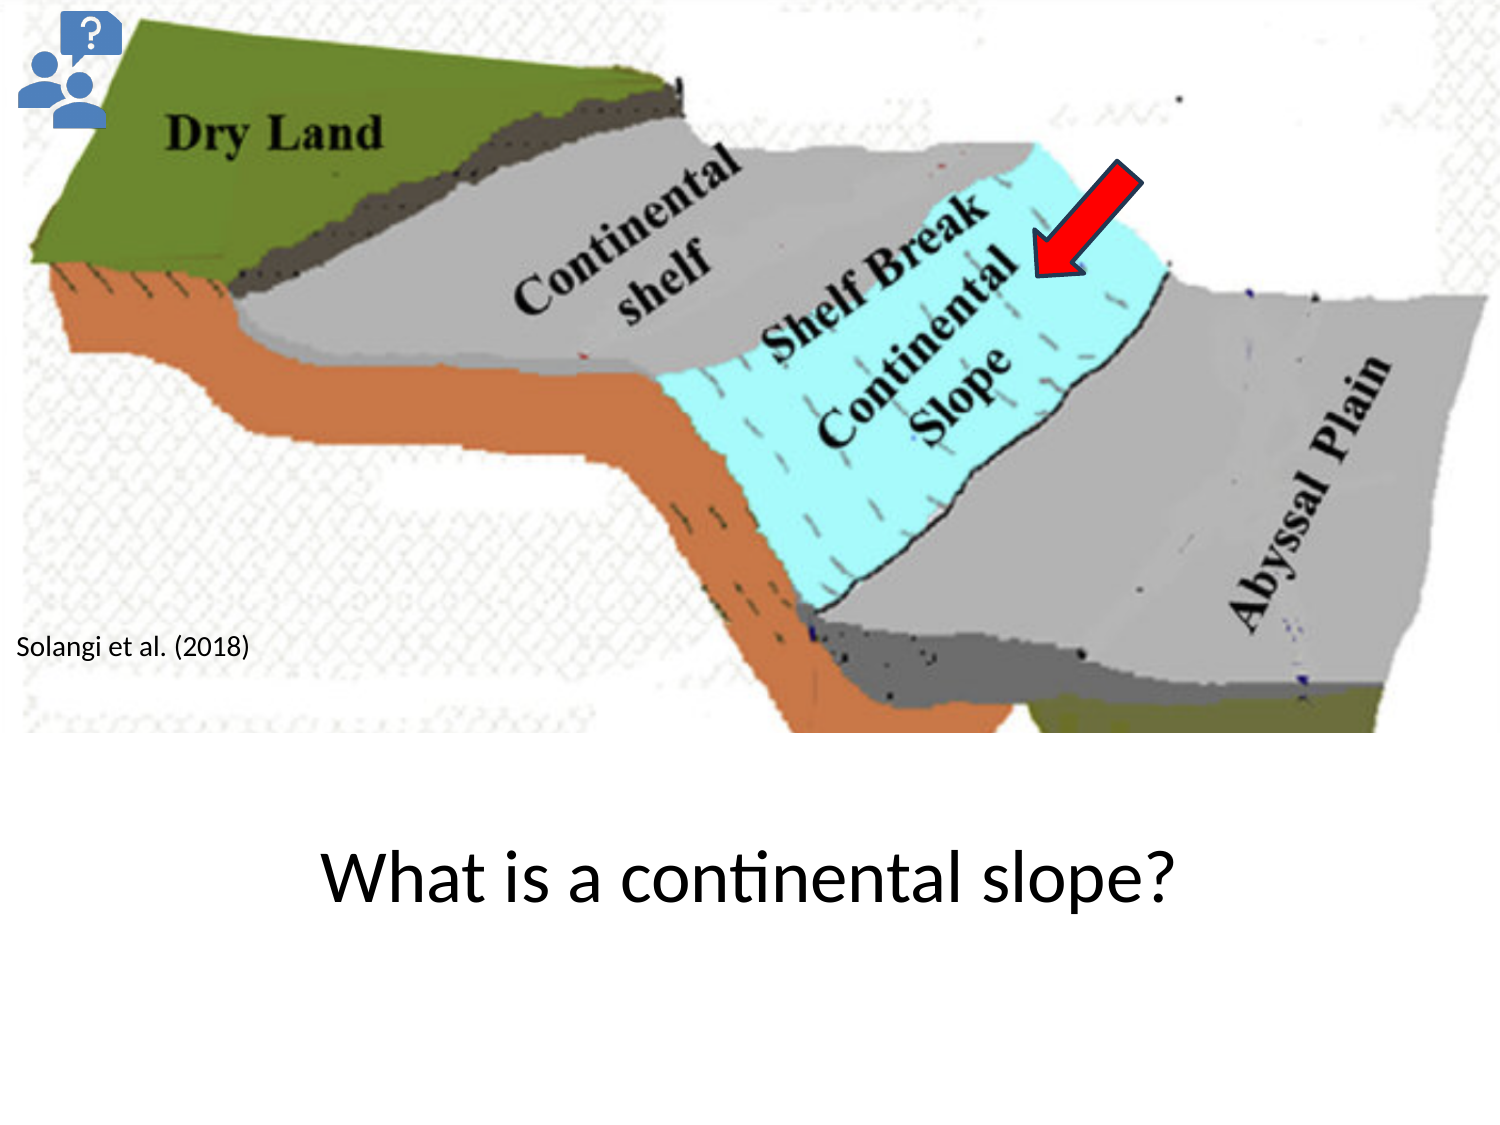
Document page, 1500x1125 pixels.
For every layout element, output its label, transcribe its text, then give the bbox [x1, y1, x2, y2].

text_box What is a continental slope? [277, 819, 1223, 925]
picture [0, 0, 1500, 733]
